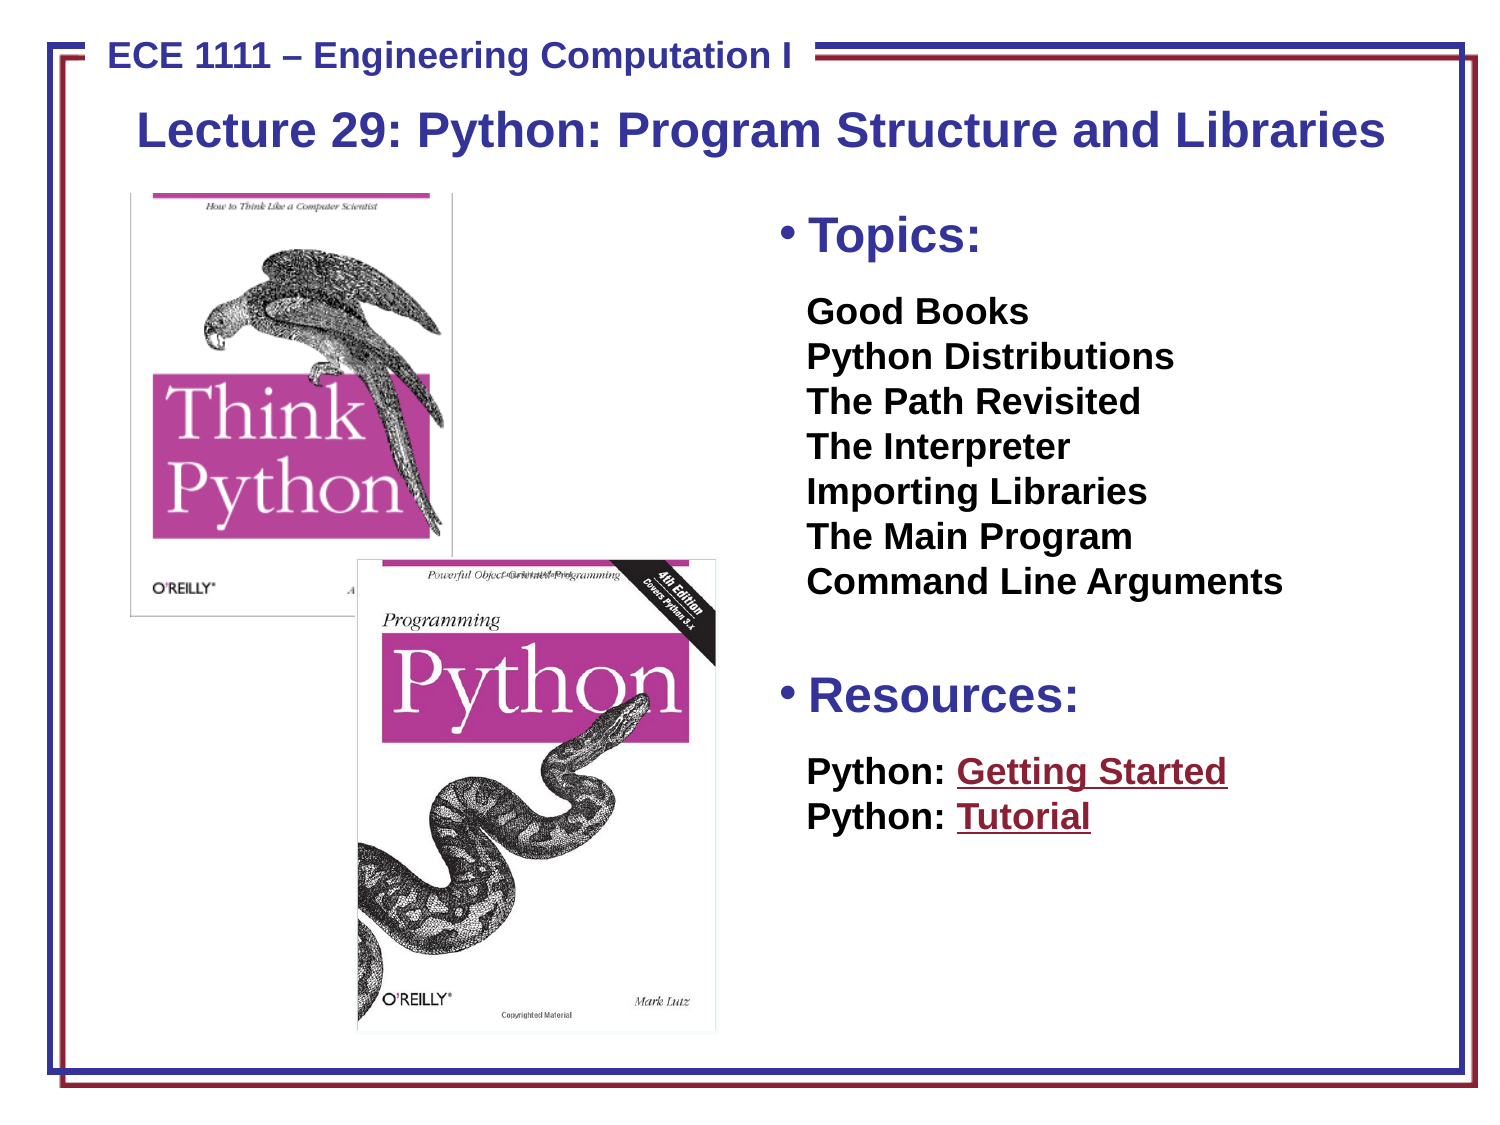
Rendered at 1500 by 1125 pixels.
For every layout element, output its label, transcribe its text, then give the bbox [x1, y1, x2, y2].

text_box Lecture 29: Python: Program Structure and Libraries [67, 90, 1457, 166]
picture [130, 193, 720, 1035]
text_box Topics: Good Books Python Distributions The Path Revisited The Interpreter Importing Libraries The Main Program Command Line Arguments [779, 202, 1440, 617]
text_box Resources: Python: Getting Started Python: Tutorial [779, 662, 1417, 1035]
